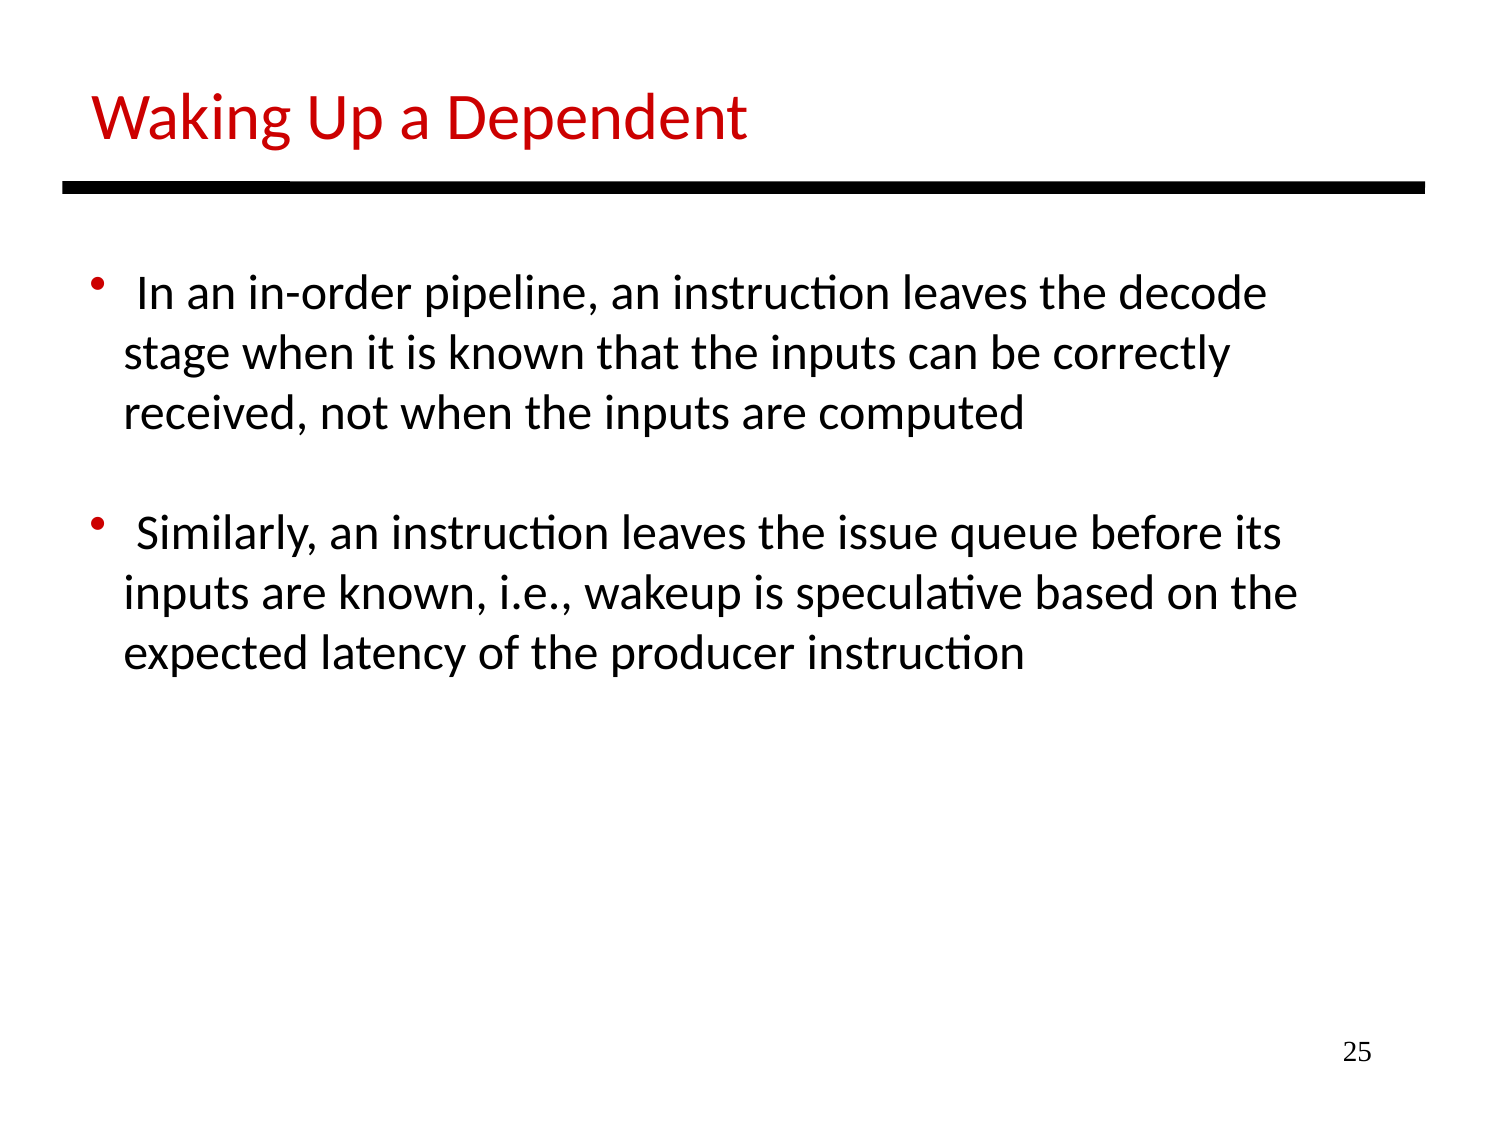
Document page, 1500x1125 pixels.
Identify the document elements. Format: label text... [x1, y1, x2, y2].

text_box In an in-order pipeline, an instruction leaves the decode stage when it is known that the inputs can be correctly received, not when the inputs are computed Similarly, an instruction leaves the issue queue before its inputs are known, i.e., wakeup is speculative based on the expected latency of the producer instruction [74, 251, 1314, 867]
slide_number 25 [1074, 1024, 1388, 1101]
text_box Waking Up a Dependent [76, 65, 765, 160]
